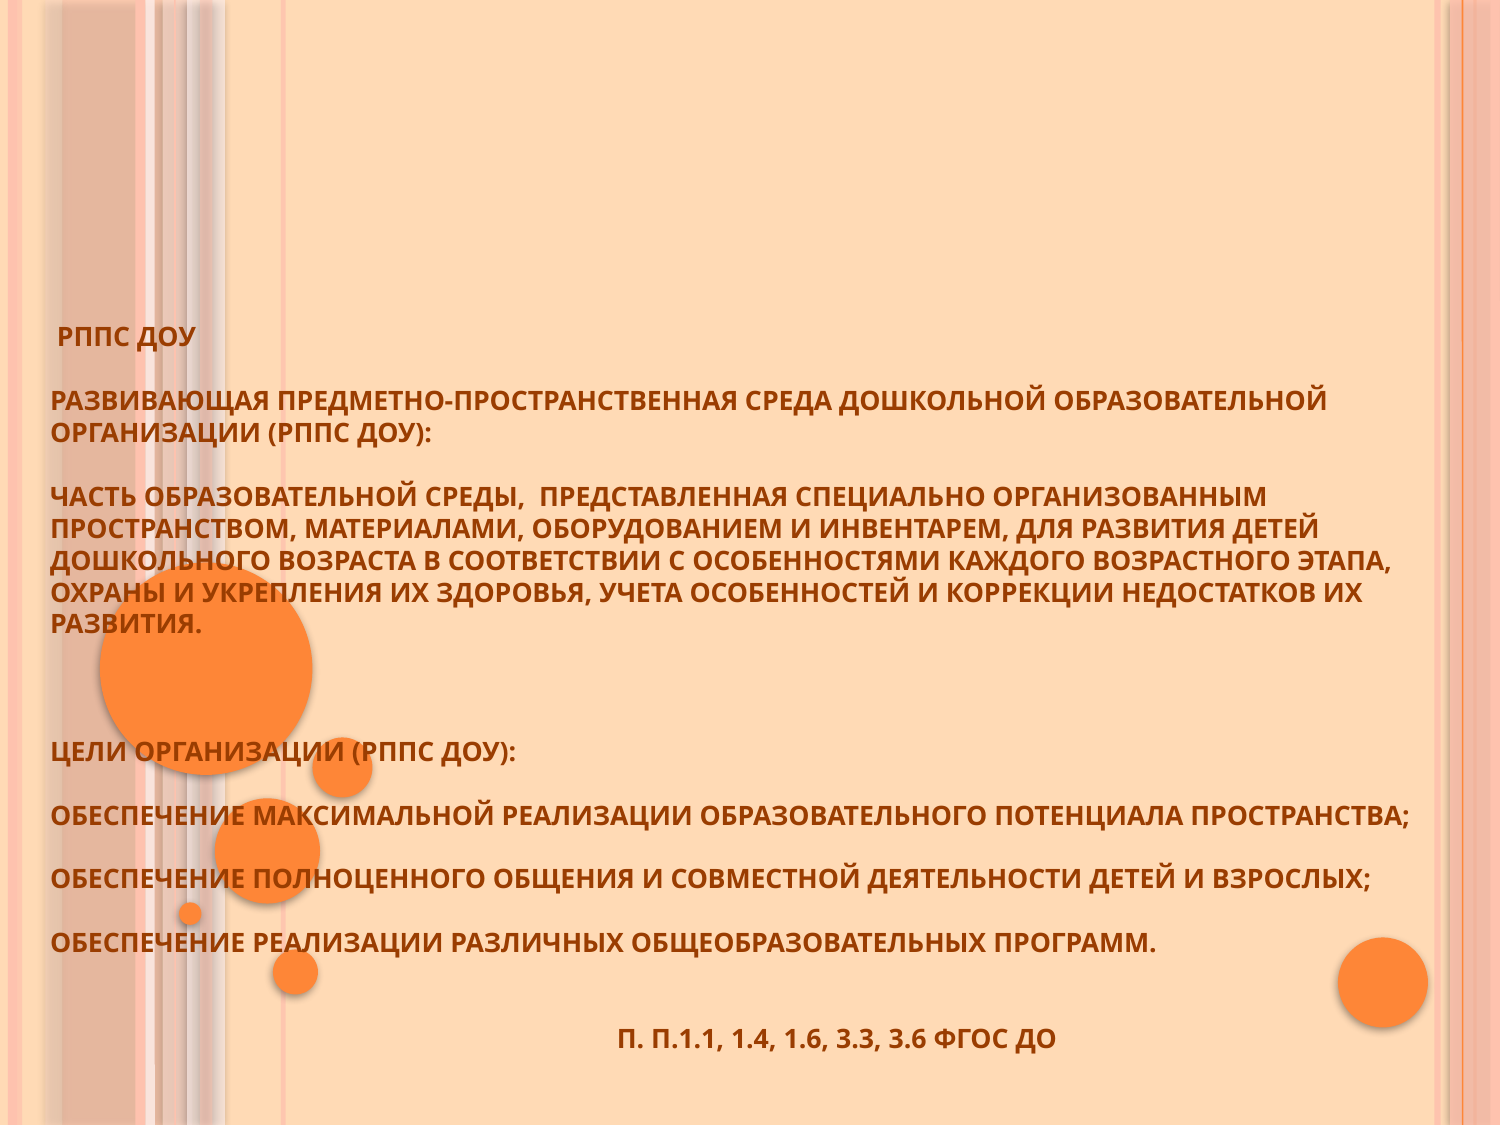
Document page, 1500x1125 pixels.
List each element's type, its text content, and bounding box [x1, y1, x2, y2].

title РППС ДОУ Развивающая предметно-пространственная среда дошкольной образовательной организации (РППС ДОУ): часть образовательной среды, представленная специально организованным пространством, материалами, оборудованием и инвентарем, для развития детей дошкольного возраста в соответствии с особенностями каждого возрастного этапа, охраны и укрепления их здоровья, учета особенностей и коррекции недостатков их развития. Цели организации (РППС ДОУ): обеспечение максимальной реализации образовательного потенциала пространства; обеспечение полноценного общения и совместной деятельности детей и взрослых; обеспечение реализации различных общеобразовательных программ. п. п.1.1, 1.4, 1.6, 3.3, 3.6 ФГОС ДО [35, 23, 1454, 1125]
